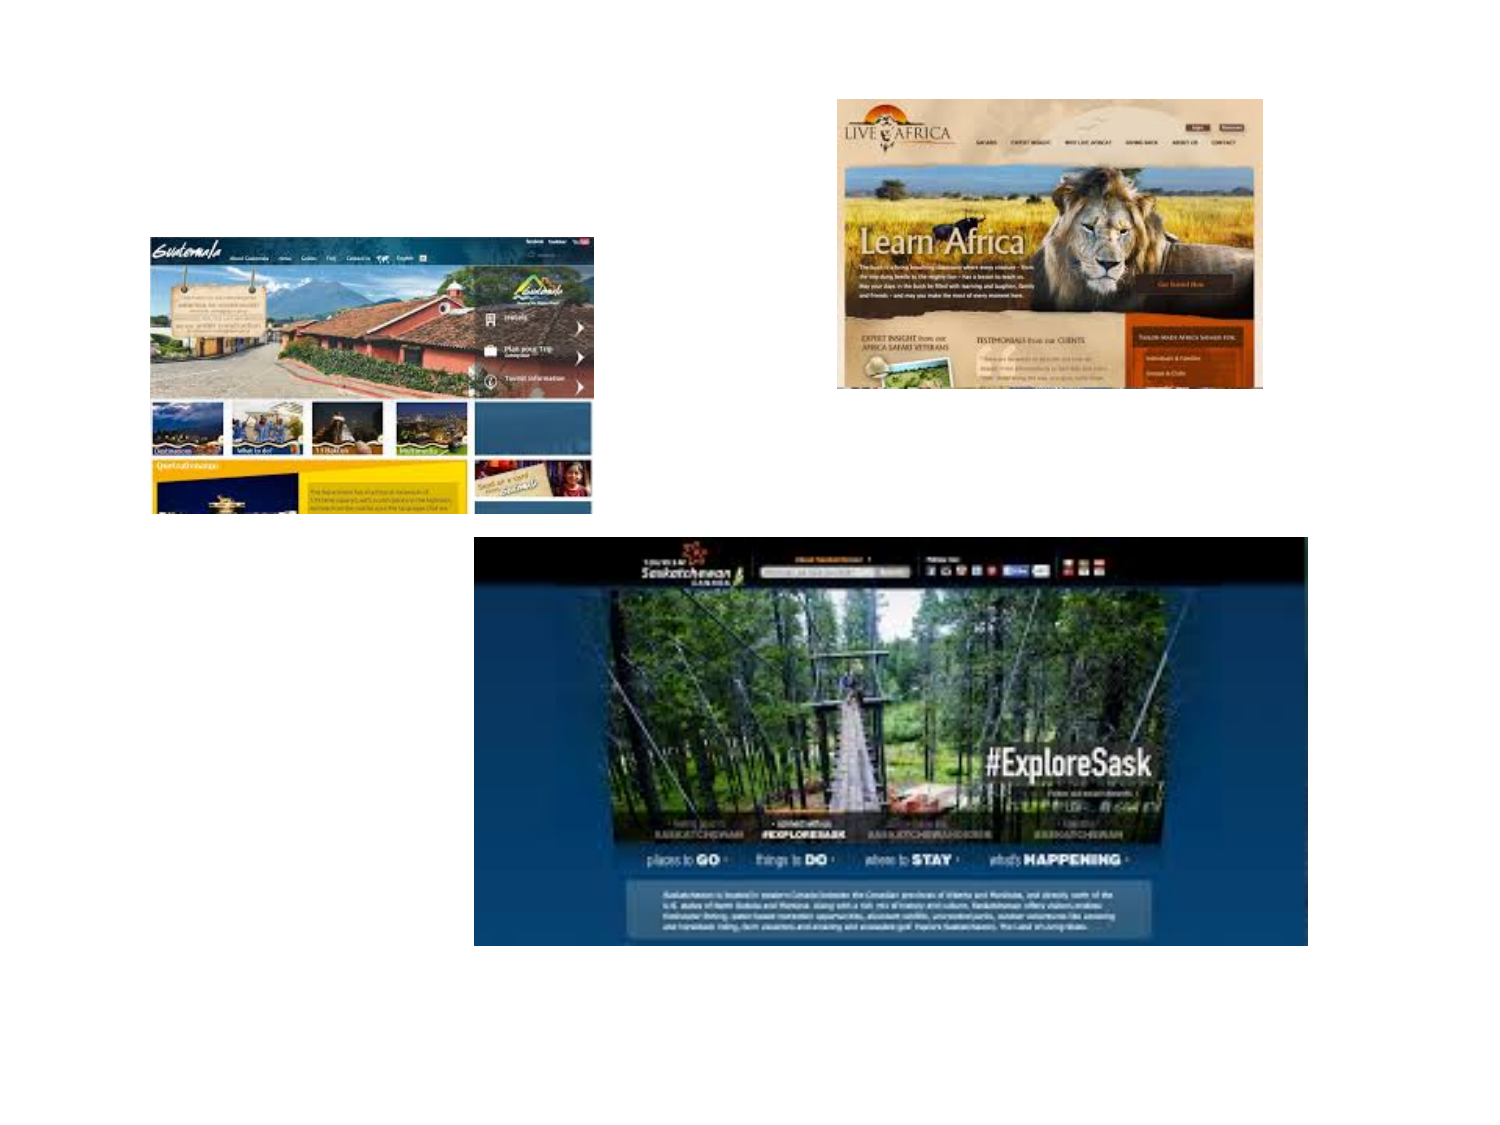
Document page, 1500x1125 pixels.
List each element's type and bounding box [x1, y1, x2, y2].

picture [474, 537, 1308, 946]
list [149, 237, 594, 515]
picture [837, 99, 1263, 390]
